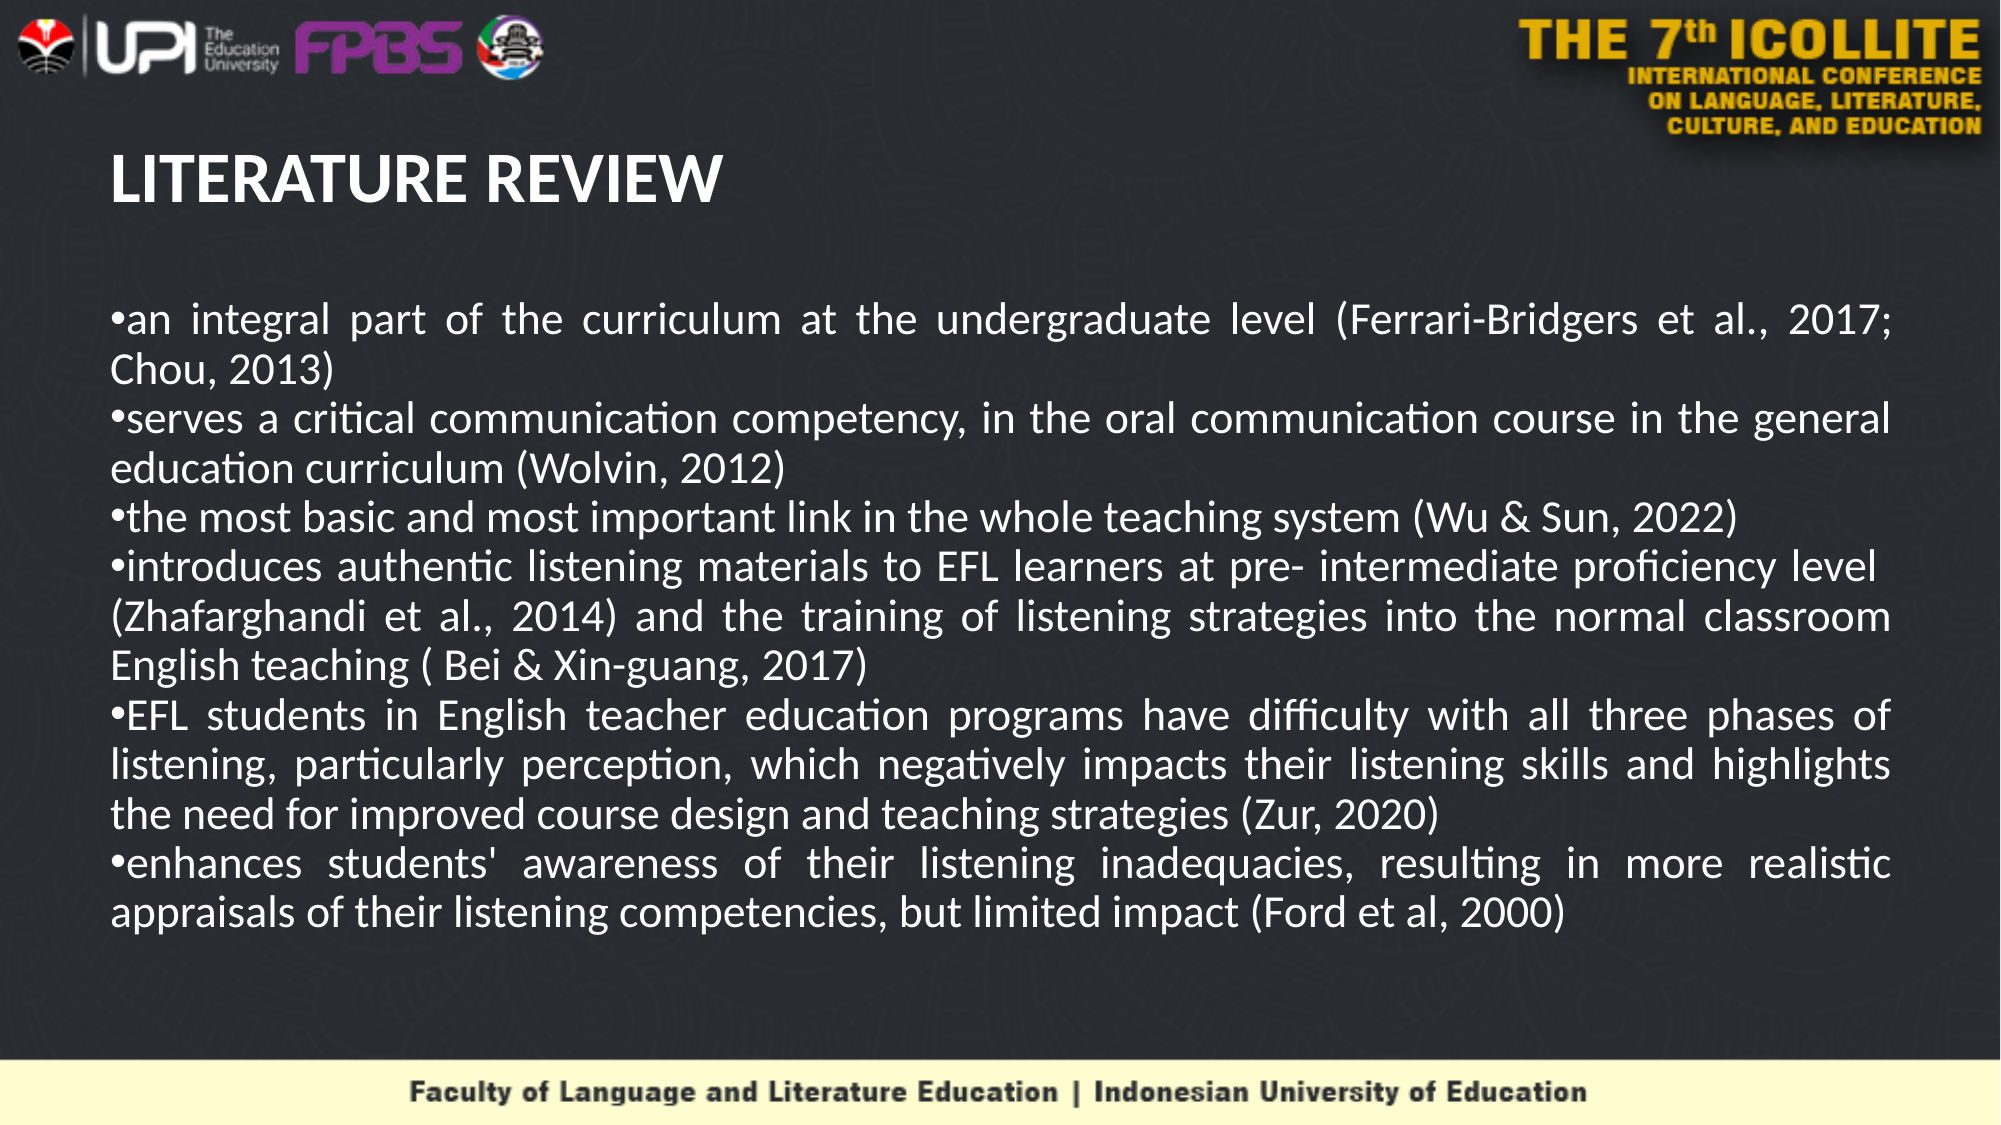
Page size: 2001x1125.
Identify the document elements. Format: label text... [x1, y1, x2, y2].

title LITERATURE REVIEW [95, 131, 1821, 226]
list an integral part of the curriculum at the undergraduate level (Ferrari-Bridgers et al., 2017; Chou, 2013) serves a critical communication competency, in the oral communication course in the general education curriculum (Wolvin, 2012) the most basic and most important link in the whole teaching system (Wu & Sun, 2022) introduces authentic listening materials to EFL learners at pre- intermediate proficiency level (Zhafarghandi et al., 2014) and the training of listening strategies into the normal classroom English teaching ( Bei & Xin-guang, 2017) EFL students in English teacher education programs have difficulty with all three phases of listening, particularly perception, which negatively impacts their listening skills and highlights the need for improved course design and teaching strategies (Zur, 2020) enhances students' awareness of their listening inadequacies, resulting in more realistic appraisals of their listening competencies, but limited impact (Ford et al, 2000) [95, 287, 1909, 940]
picture [0, 0, 2001, 1125]
